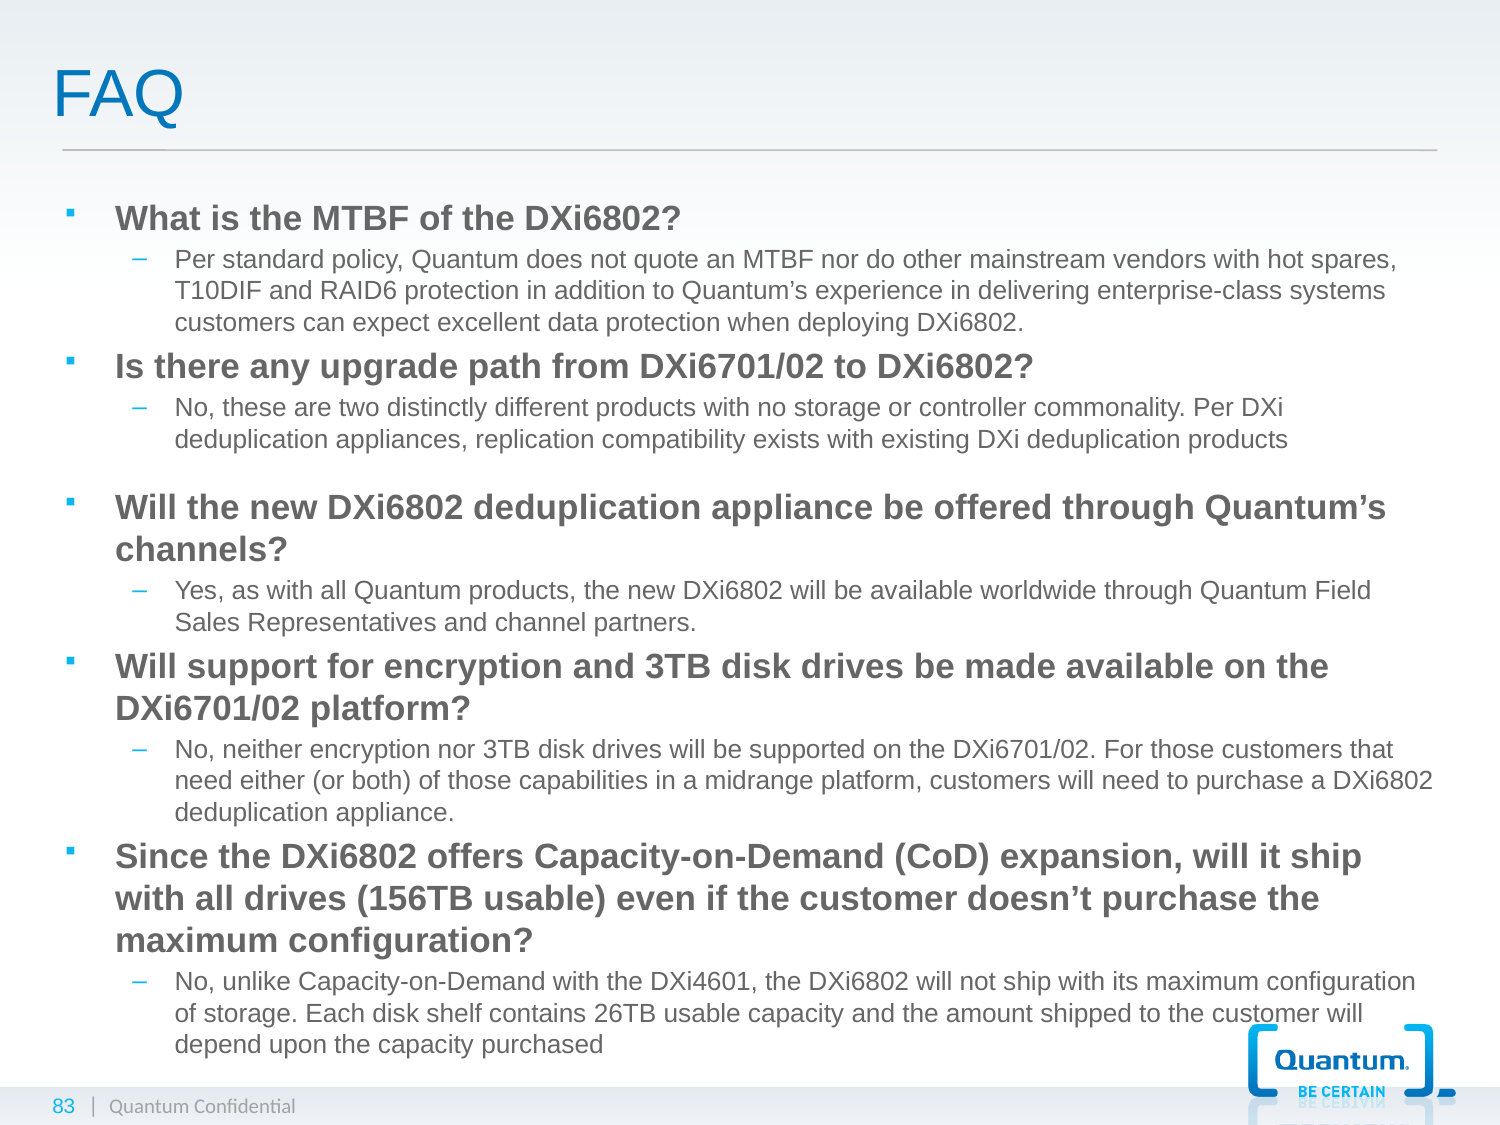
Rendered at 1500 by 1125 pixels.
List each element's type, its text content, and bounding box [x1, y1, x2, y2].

list What is the MTBF of the DXi6802? Per standard policy, Quantum does not quote an MTBF nor do other mainstream vendors with hot spares, T10DIF and RAID6 protection in addition to Quantum’s experience in delivering enterprise-class systems customers can expect excellent data protection when deploying DXi6802. Is there any upgrade path from DXi6701/02 to DXi6802? No, these are two distinctly different products with no storage or controller commonality. Per DXi deduplication appliances, replication compatibility exists with existing DXi deduplication products Will the new DXi6802 deduplication appliance be offered through Quantum’s channels? Yes, as with all Quantum products, the new DXi6802 will be available worldwide through Quantum Field Sales Representatives and channel partners. Will support for encryption and 3TB disk drives be made available on the DXi6701/02 platform? No, neither encryption nor 3TB disk drives will be supported on the DXi6701/02. For those customers that need either (or both) of those capabilities in a midrange platform, customers will need to purchase a DXi6802 deduplication appliance. Since the DXi6802 offers Capacity-on-Demand (CoD) expansion, will it ship with all drives (156TB usable) even if the customer doesn’t purchase the maximum configuration? No, unlike Capacity-on-Demand with the DXi4601, the DXi6802 will not ship with its maximum configuration of storage. Each disk shelf contains 26TB usable capacity and the amount shipped to the customer will depend upon the capacity purchased [49, 187, 1456, 1074]
picture [1240, 1012, 1463, 1125]
slide_number 83 [37, 1085, 114, 1125]
title FAQ [37, 37, 1313, 143]
